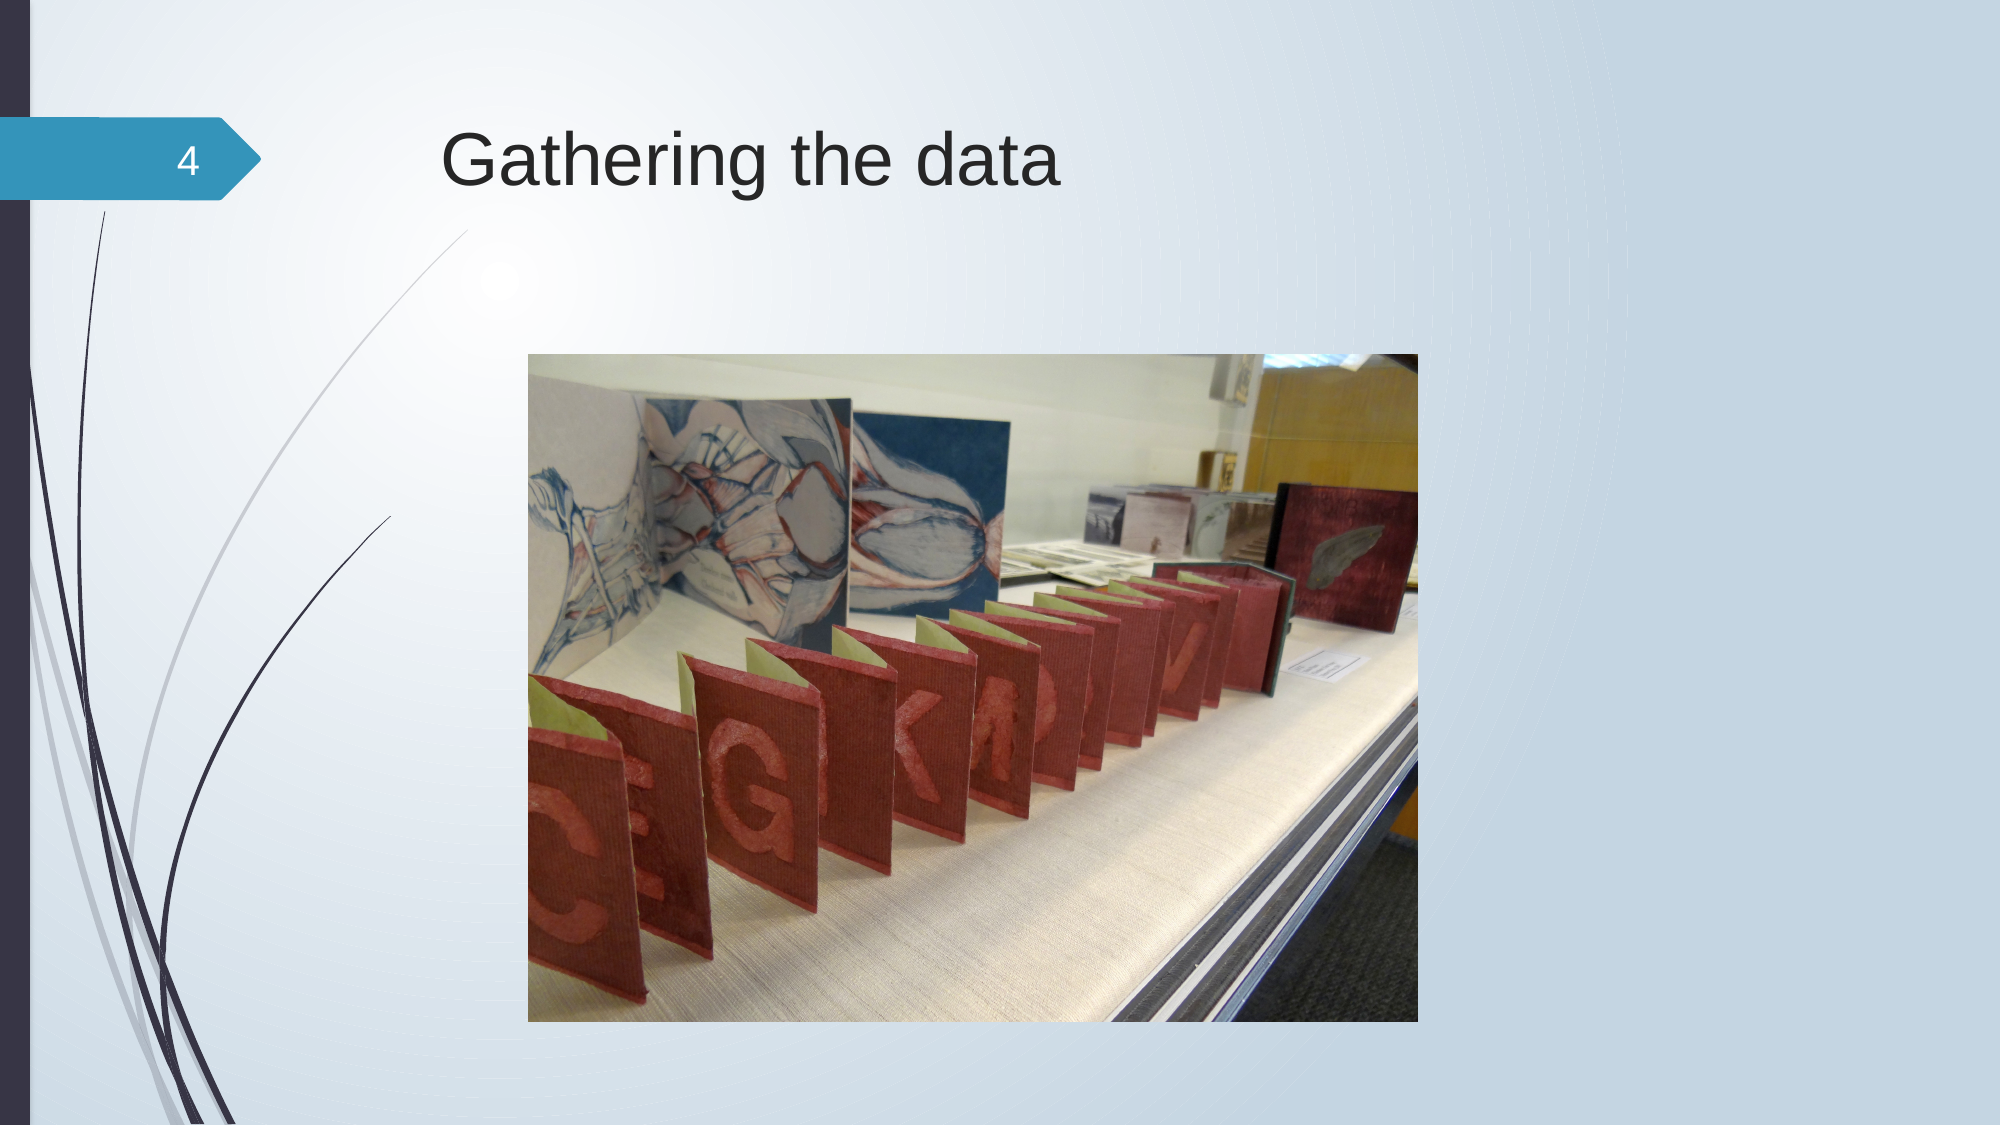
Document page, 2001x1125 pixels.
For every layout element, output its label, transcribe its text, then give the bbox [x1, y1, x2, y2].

slide_number 4 [87, 129, 216, 190]
picture [528, 354, 1419, 1023]
title Gathering the data [425, 102, 1888, 313]
